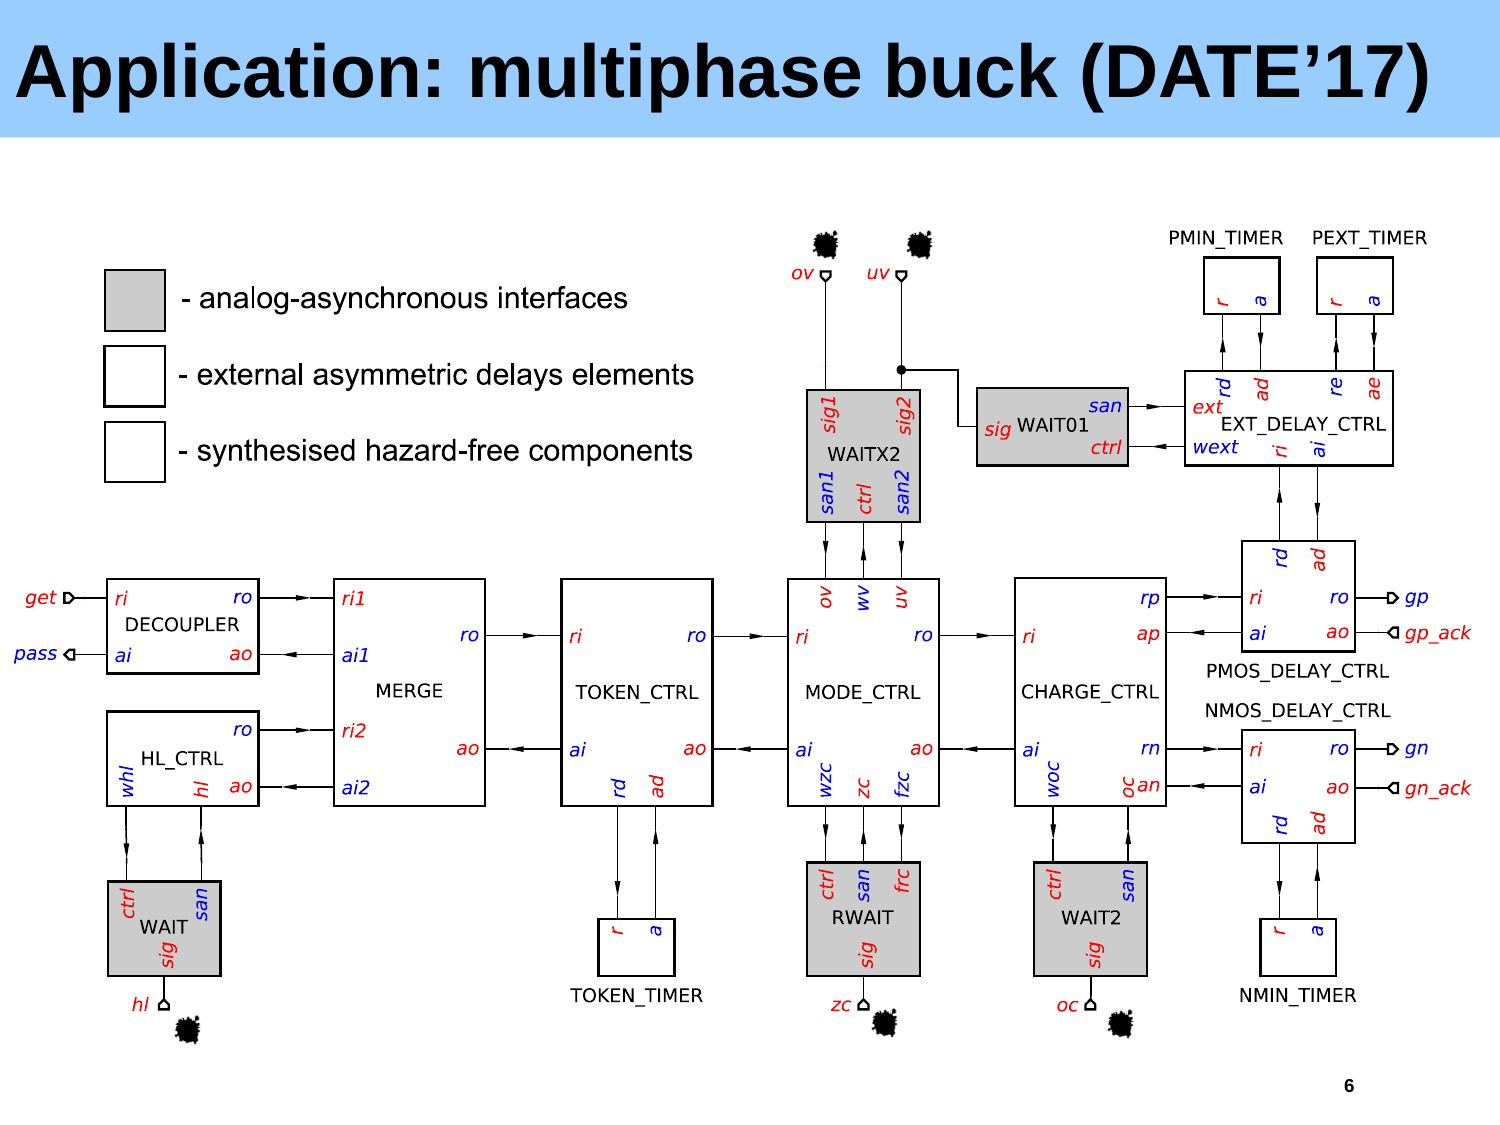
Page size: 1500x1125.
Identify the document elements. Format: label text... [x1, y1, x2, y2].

picture [13, 226, 1472, 1048]
title Application: multiphase buck (DATE’17) [5, 30, 1483, 118]
